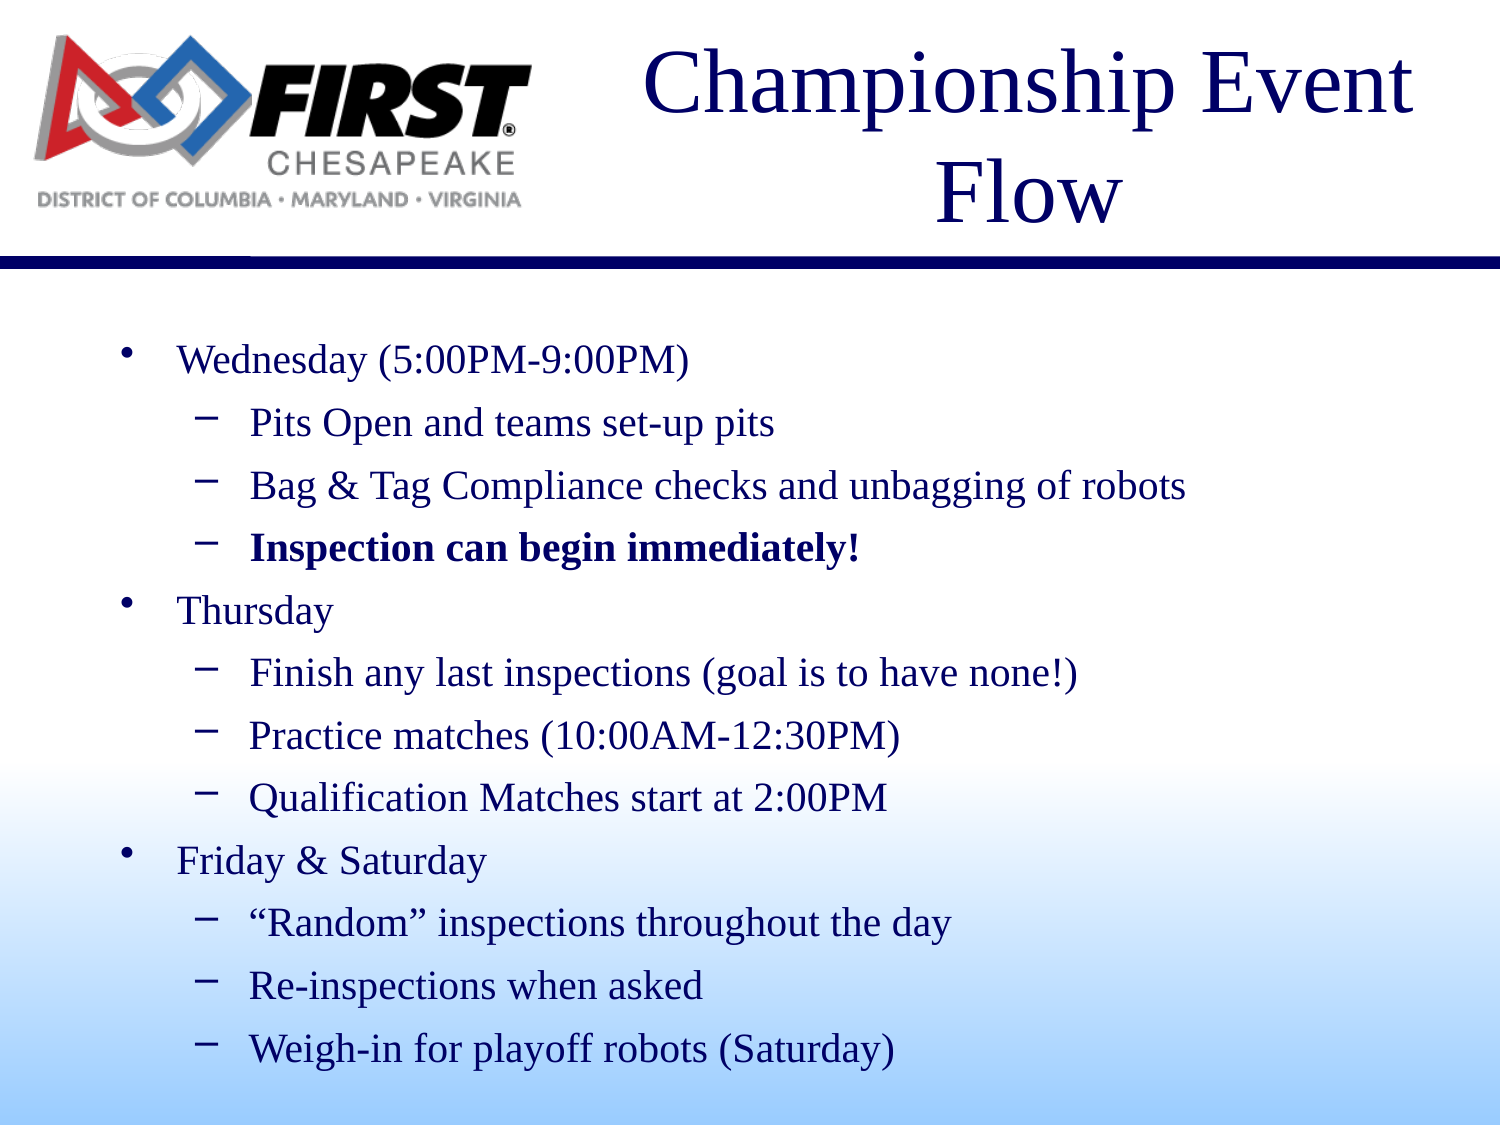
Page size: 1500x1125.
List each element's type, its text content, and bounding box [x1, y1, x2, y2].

picture [29, 31, 539, 211]
list Wednesday (5:00PM-9:00PM) Pits Open and teams set-up pits Bag & Tag Compliance checks and unbagging of robots Inspection can begin immediately! Thursday Finish any last inspections (goal is to have none!) Practice matches (10:00AM-12:30PM) Qualification Matches start at 2:00PM Friday & Saturday “Random” inspections throughout the day Re-inspections when asked Weigh-in for playoff robots (Saturday) [111, 324, 1388, 1125]
title Championship Event Flow [559, 0, 1499, 263]
